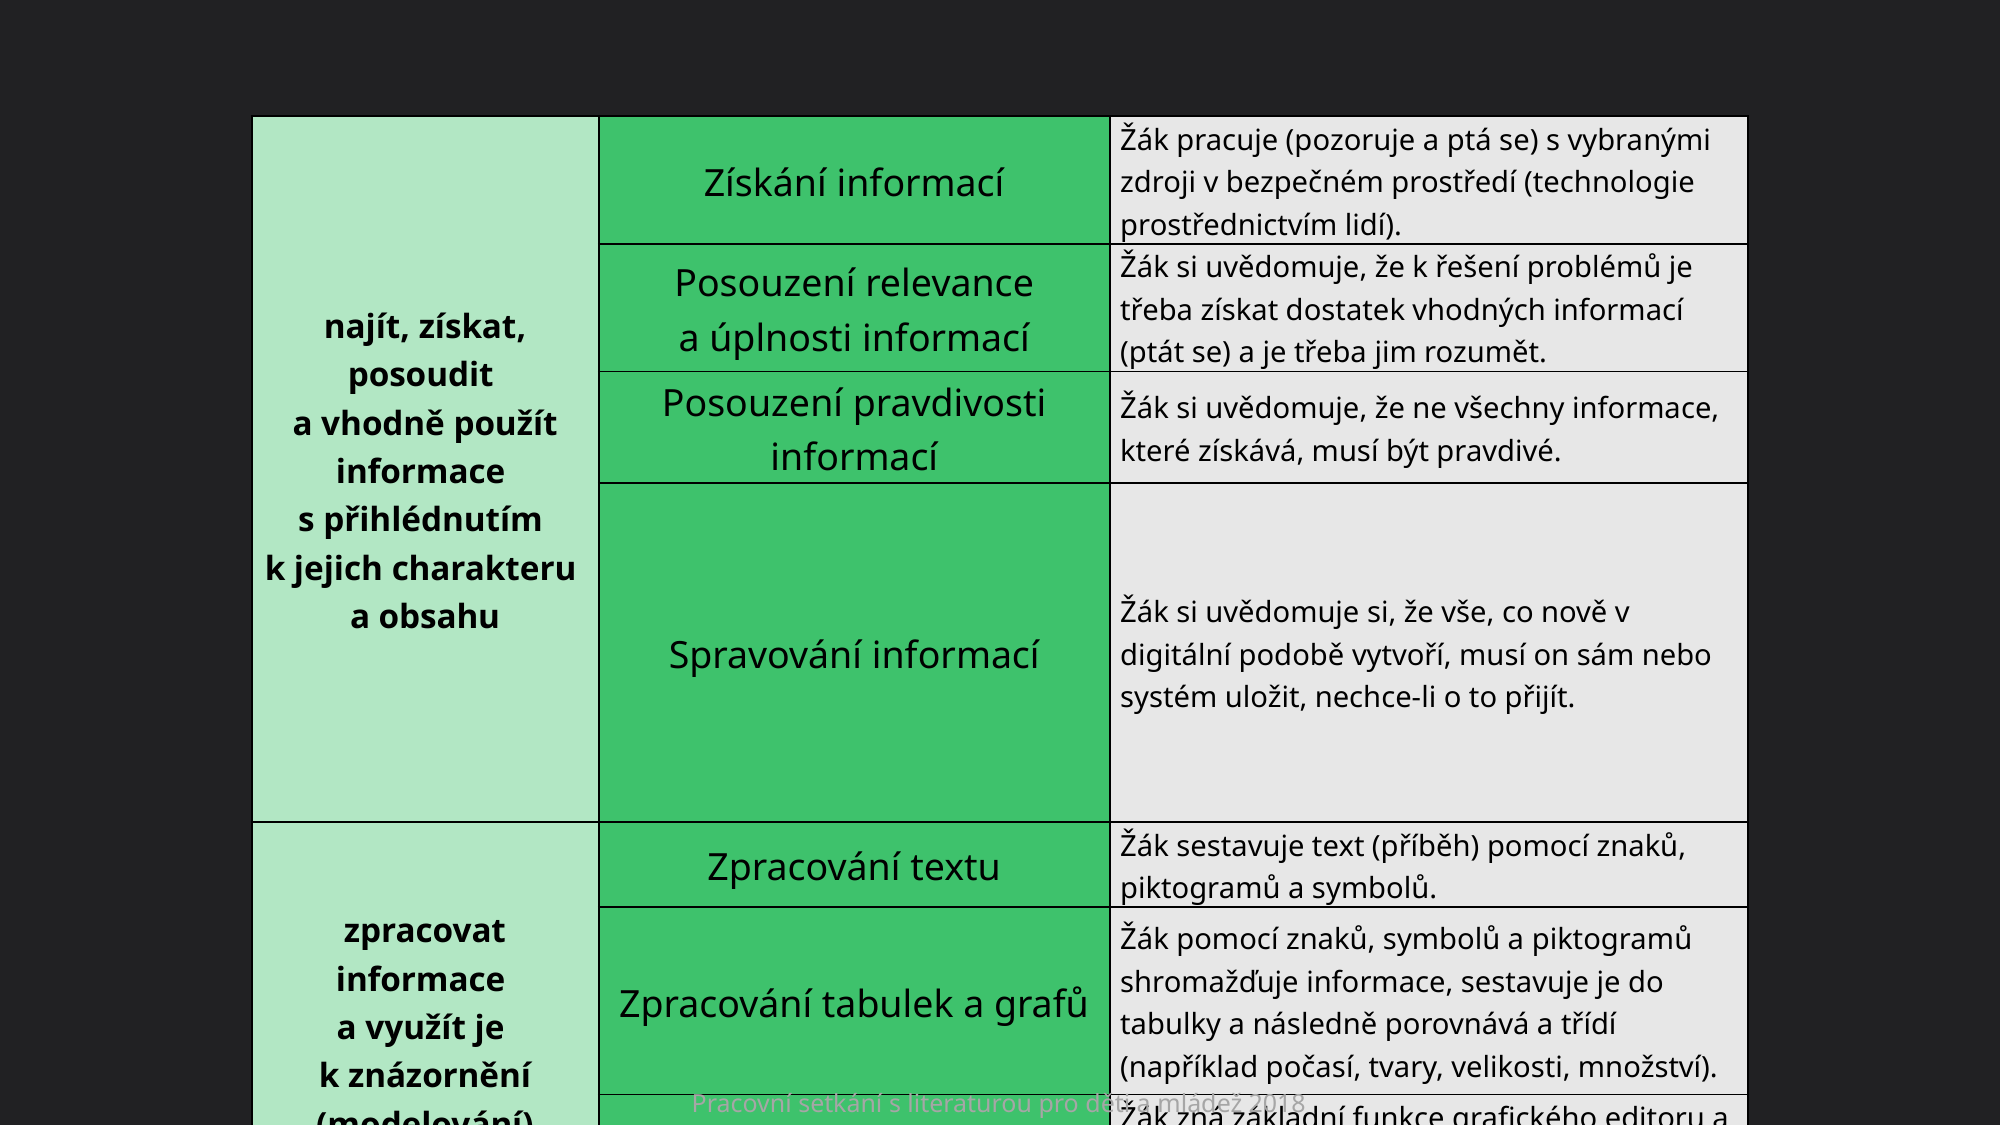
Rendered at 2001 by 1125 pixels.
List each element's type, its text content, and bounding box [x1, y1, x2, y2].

table_cell Žák si uvědomuje, že ne všechny informace, které získává, musí být pravdivé. [1111, 372, 1747, 482]
table_cell zpracovat informace a využít je k znázornění (modelování) problému [253, 823, 598, 1065]
table_cell Posouzení pravdivosti informací [600, 372, 1109, 482]
table_header Žák pracuje (pozoruje a ptá se) s vybranými zdroji v bezpečném prostředí (technologie prostřednictvím lidí). [1111, 117, 1747, 243]
table_header najít, získat, posoudit a vhodně použít informace s přihlédnutím k jejich charakteru a obsahu [253, 117, 598, 821]
table_cell Zpracování textu [600, 823, 1109, 906]
table_header Získání informací [600, 117, 1109, 243]
text_box Pracovní setkání s literaturou pro děti a mládež 2018 [0, 1065, 2000, 1125]
table_cell Posouzení relevance a úplnosti informací [600, 245, 1109, 371]
table_cell Žák pomocí znaků, symbolů a piktogramů shromažďuje informace, sestavuje je do tabulky a následně porovnává a třídí (například počasí, tvary, velikosti, množství). [1111, 908, 1747, 1065]
table_cell Žák sestavuje text (příběh) pomocí znaků, piktogramů a symbolů. [1111, 823, 1747, 906]
table_cell Spravování informací [600, 484, 1109, 821]
table_cell Žák si uvědomuje, že k řešení problémů je třeba získat dostatek vhodných informací (ptát se) a je třeba jim rozumět. [1111, 245, 1747, 371]
table_cell Zpracování tabulek a grafů [600, 908, 1109, 1065]
table_cell Žák si uvědomuje si, že vše, co nově v digitální podobě vytvoří, musí on sám nebo systém uložit, nechce-li o to přijít. [1111, 484, 1747, 821]
